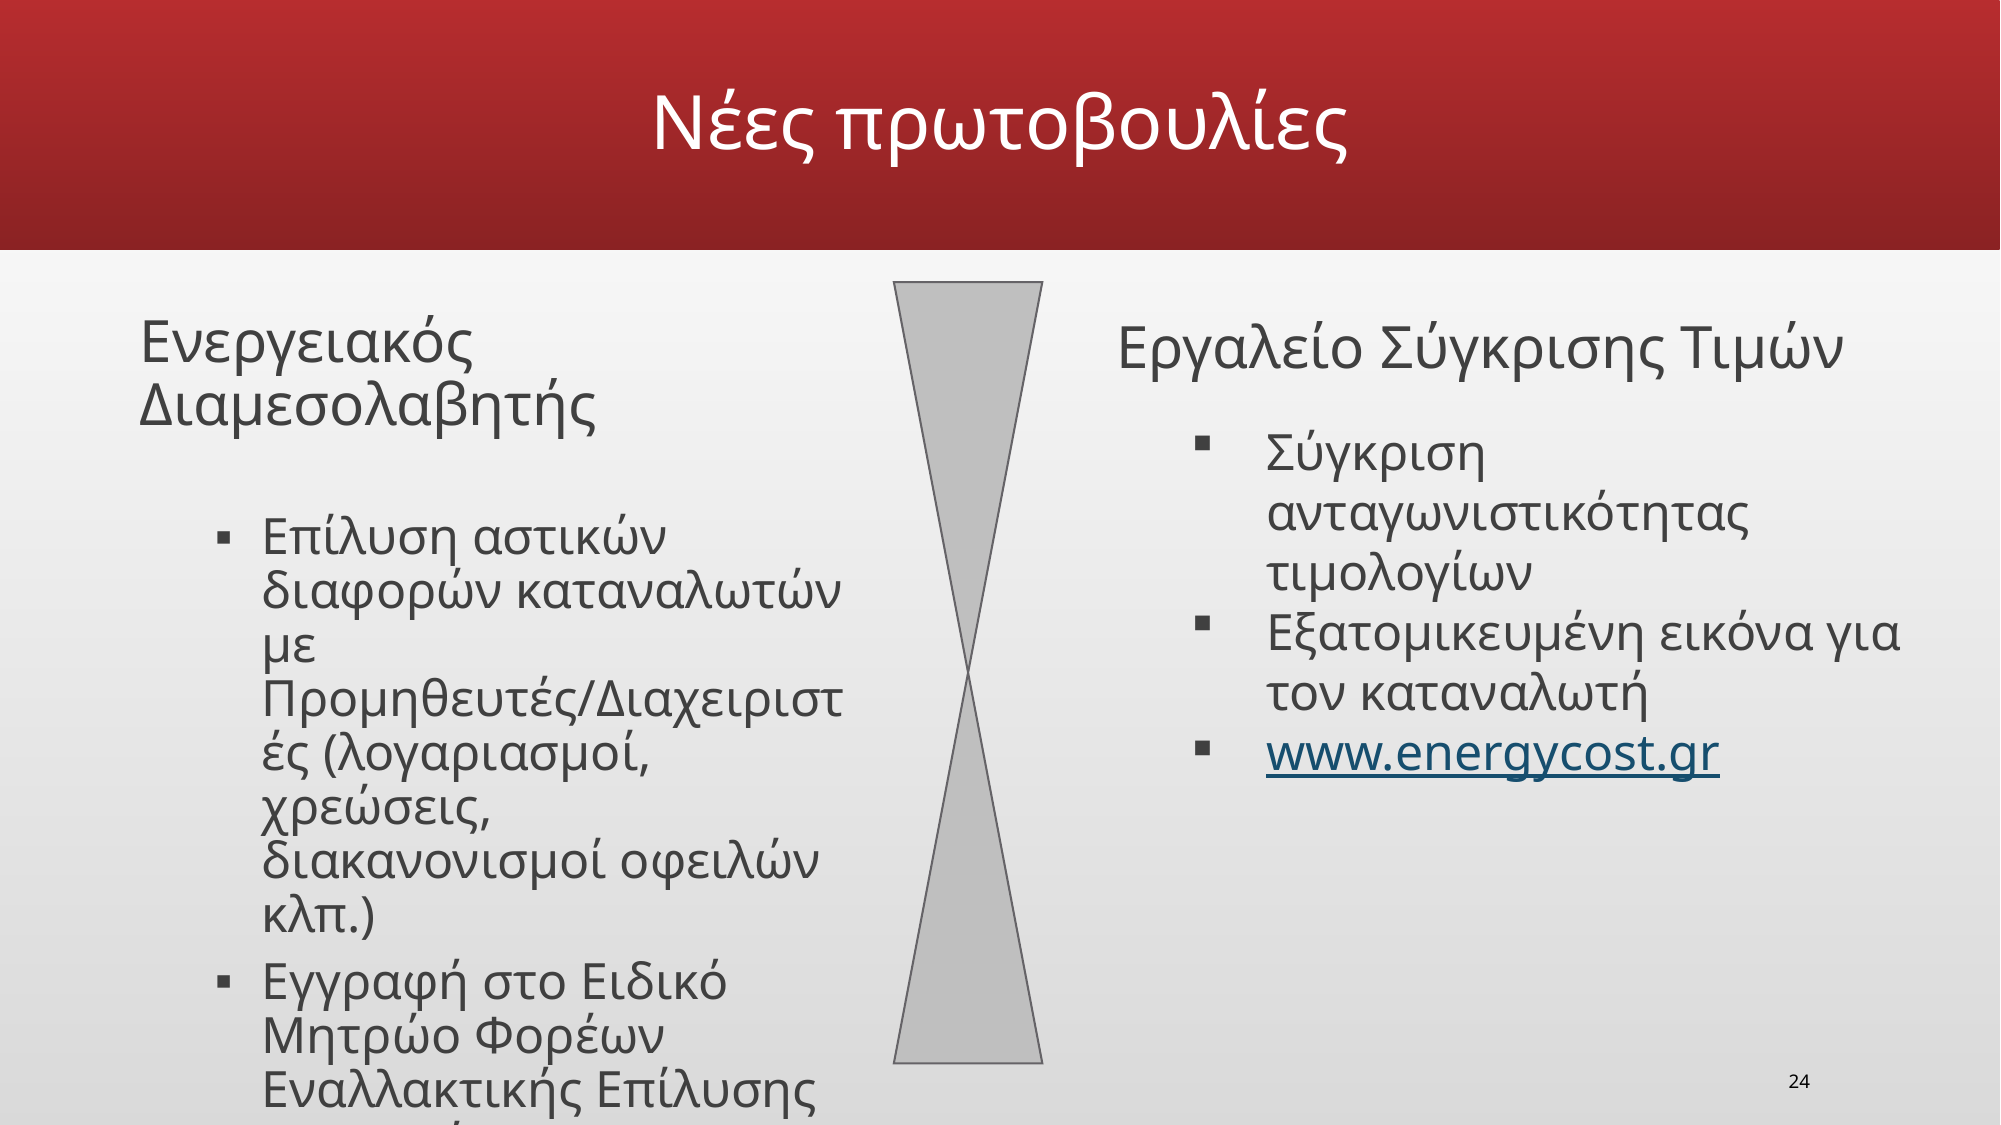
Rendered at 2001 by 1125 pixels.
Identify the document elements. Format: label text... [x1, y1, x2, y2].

title Νέες πρωτοβουλίες [87, 16, 1913, 234]
text_box [865, 387, 936, 513]
text_box Ενεργειακός Διαμεσολαβητής Επίλυση αστικών διαφορών καταναλωτών με Προμηθευτές/Διαχειριστές (λογαριασμοί, χρεώσεις, διακανονισμοί οφειλών κλπ.) Εγγραφή στο Ειδικό Μητρώο Φορέων Εναλλακτικής Επίλυσης Διαφορών (Υπ. Αναπτ.) [125, 304, 865, 1086]
text_box [1000, 448, 1013, 513]
slide_number 24 [1687, 1063, 1825, 1103]
text_box [892, 281, 1044, 1065]
text_box Εργαλείο Σύγκρισης Τιμών Σύγκριση ανταγωνιστικότητας τιμολογίων Εξατομικευμένη εικόνα για τον καταναλωτή www.energycost.gr [1101, 302, 1929, 796]
